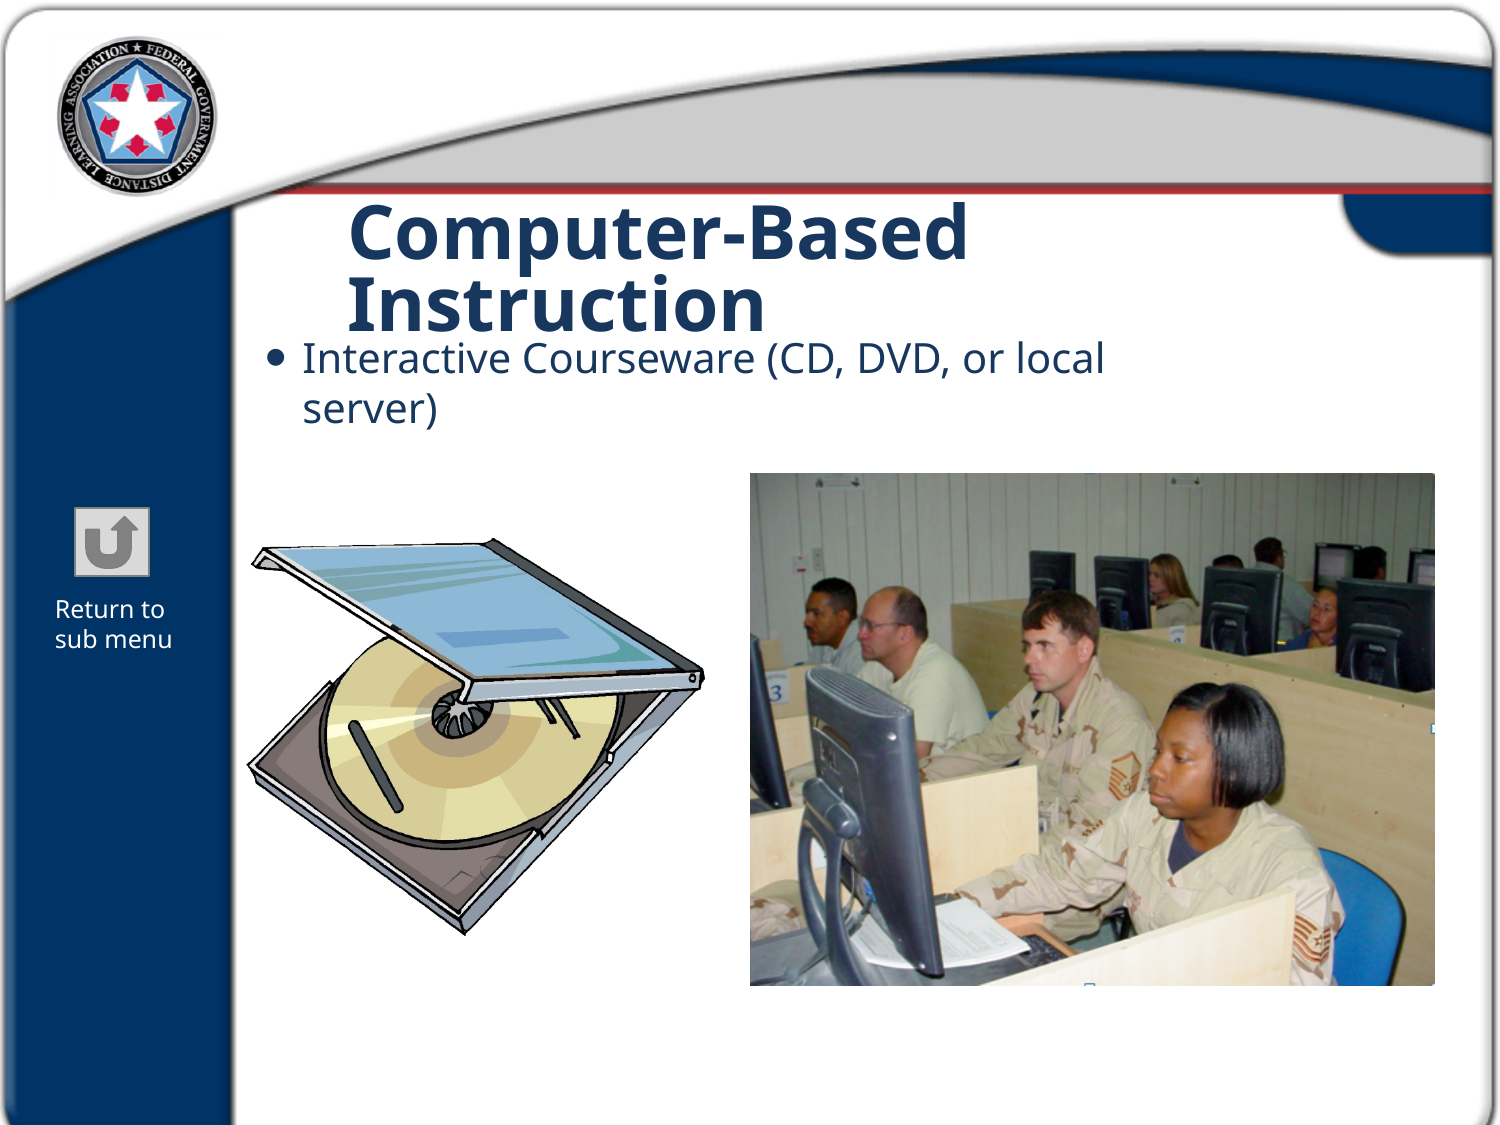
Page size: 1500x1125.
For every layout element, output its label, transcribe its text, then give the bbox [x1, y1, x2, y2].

text_box Computer-Based Instruction [331, 202, 1324, 345]
picture [0, 1, 1500, 1125]
text_box Return to sub menu [40, 586, 192, 662]
list Interactive Courseware (CD, DVD, or local server) [249, 324, 1173, 402]
text_box [73, 506, 151, 578]
